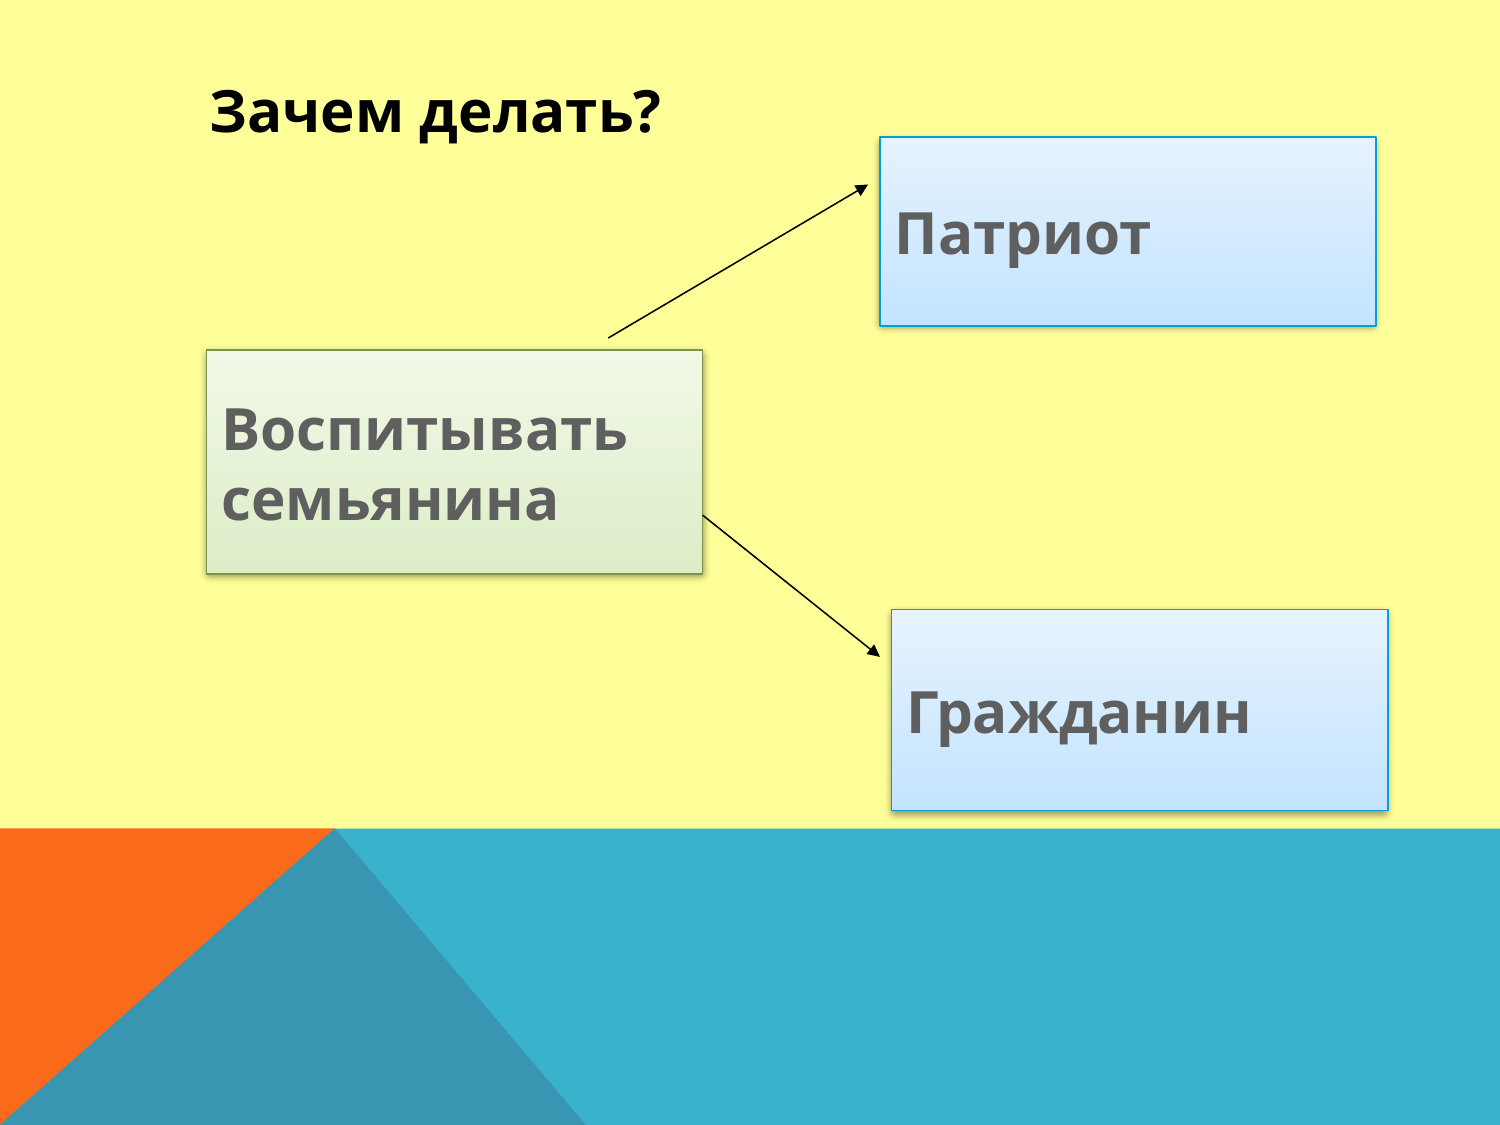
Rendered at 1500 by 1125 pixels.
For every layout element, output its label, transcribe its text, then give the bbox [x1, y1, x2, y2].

text_box Гражданин [891, 609, 1389, 811]
list Зачем делать? [194, 66, 1425, 988]
text_box [702, 515, 880, 657]
text_box [608, 184, 869, 339]
text_box Патриот [879, 136, 1377, 327]
text_box Воспитывать семьянина [206, 349, 703, 575]
